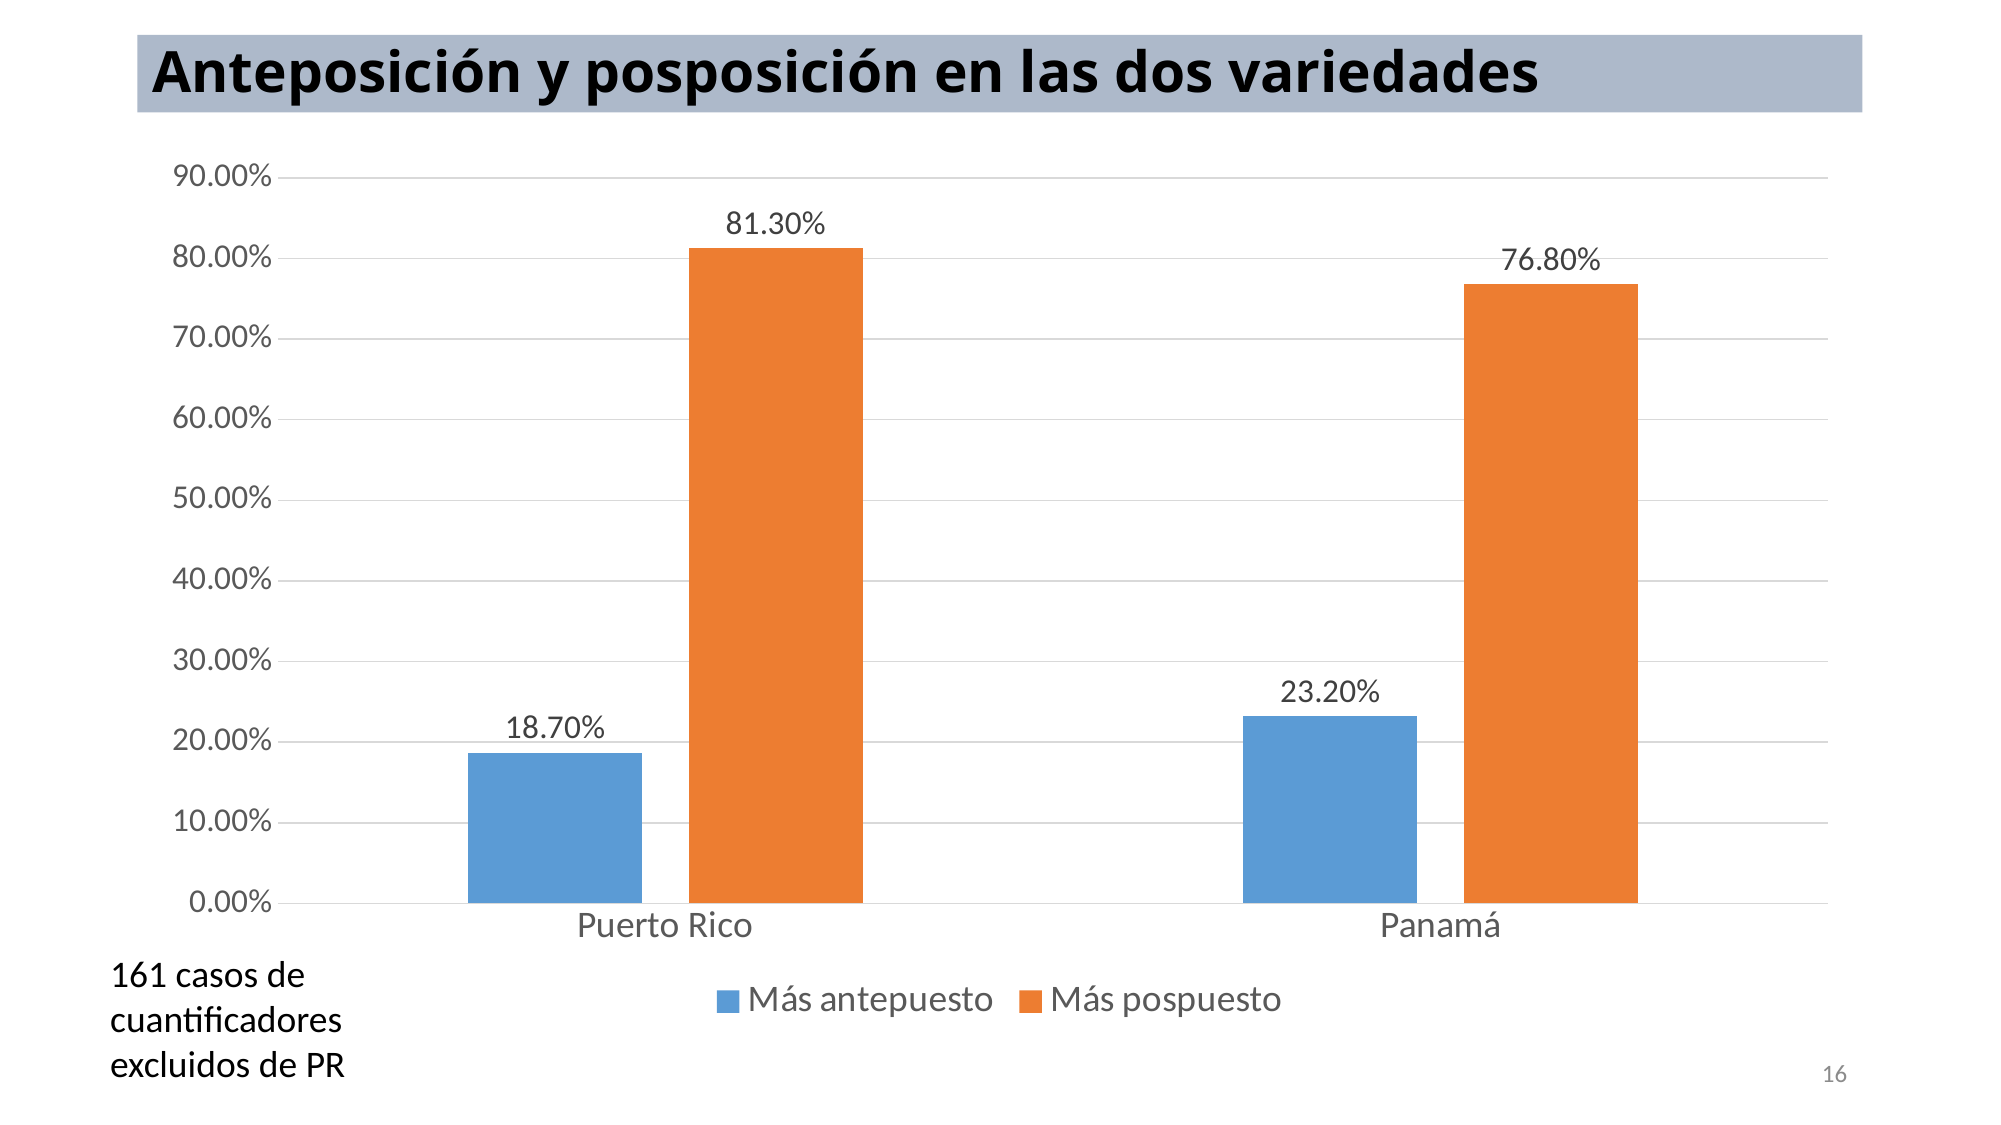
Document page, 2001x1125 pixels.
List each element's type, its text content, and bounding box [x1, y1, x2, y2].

slide_number 16 [1412, 1042, 1863, 1103]
text_box 161 casos de cuantificadores excluidos de PR [95, 942, 495, 1093]
title Anteposición y posposición en las dos variedades [137, 34, 1863, 113]
chart [137, 143, 1863, 1029]
